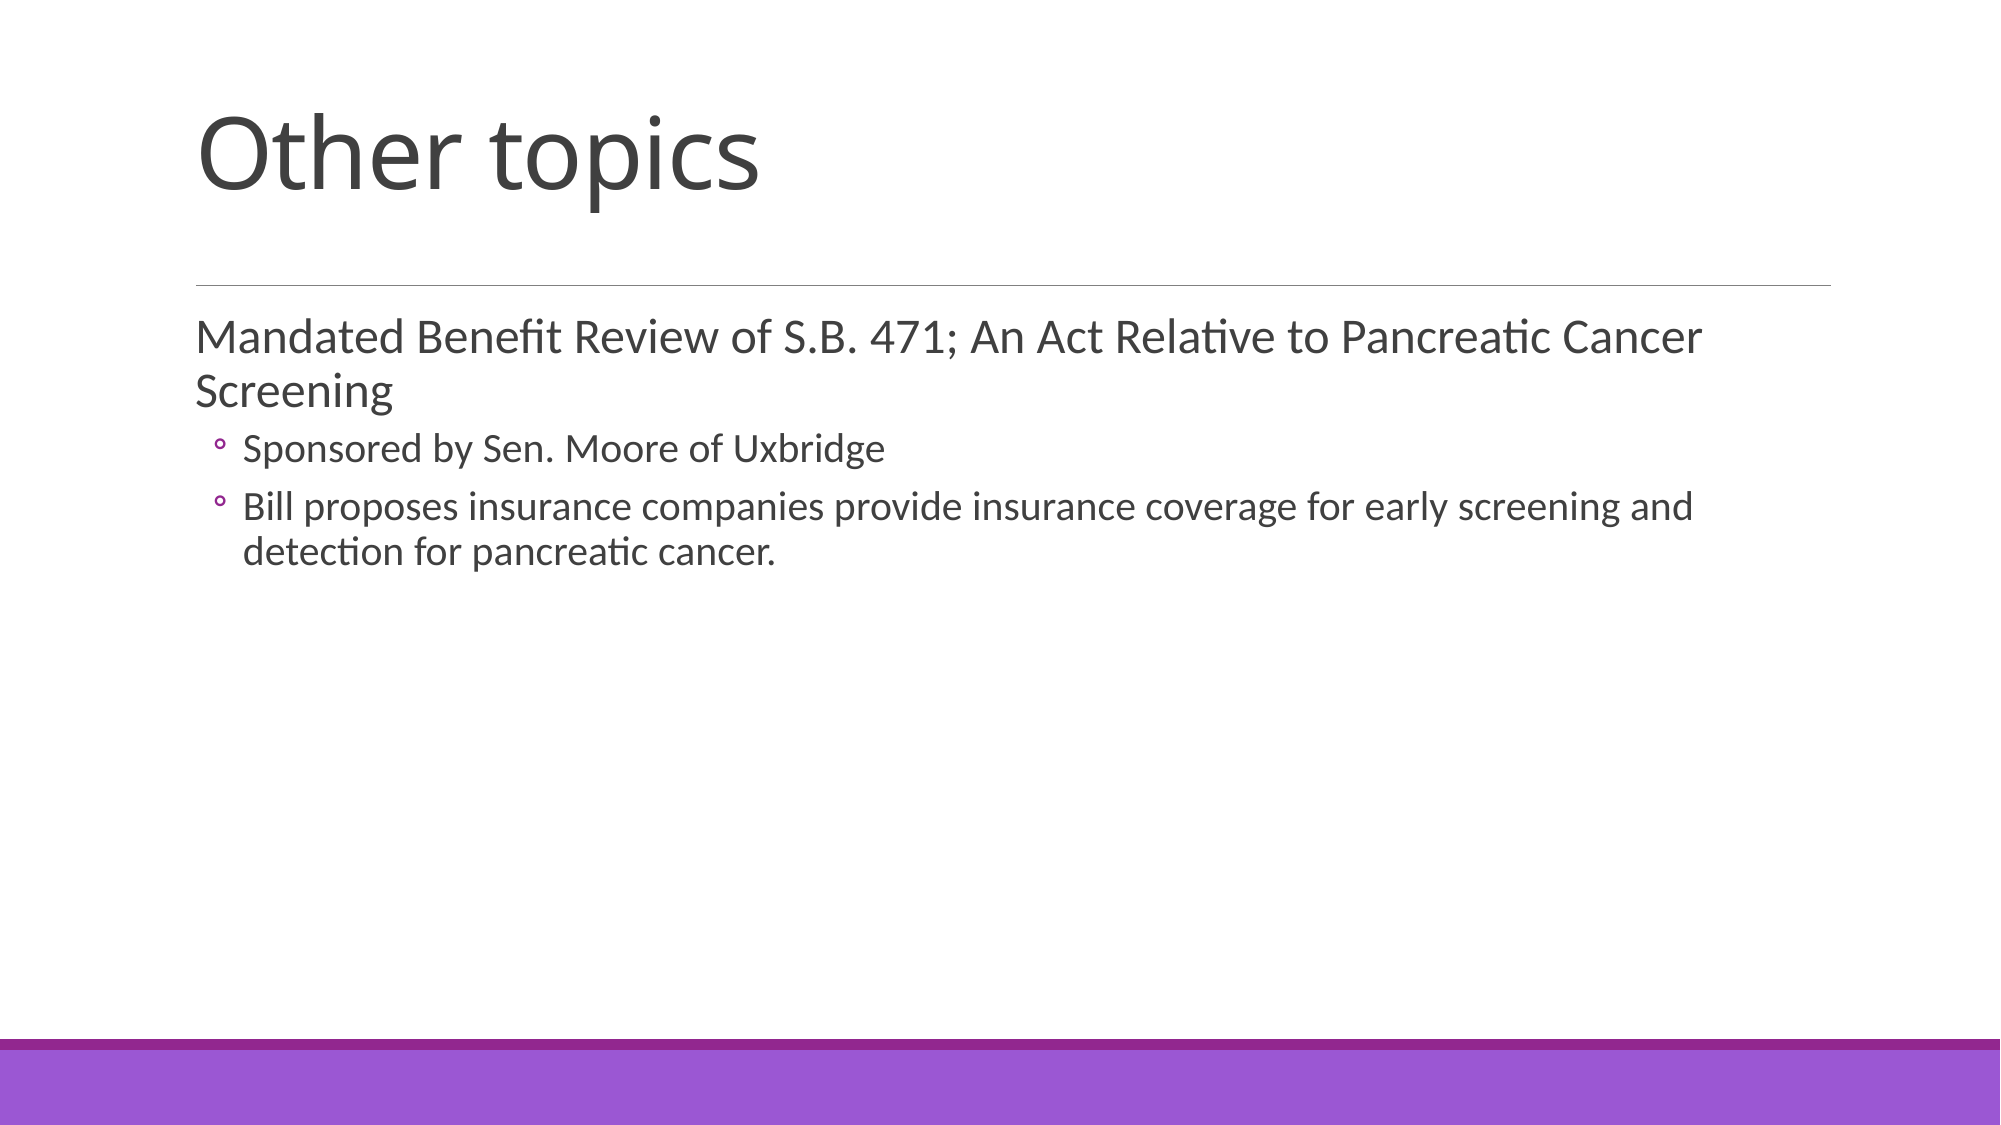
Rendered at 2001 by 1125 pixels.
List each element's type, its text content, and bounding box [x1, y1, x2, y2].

list Mandated Benefit Review of S.B. 471; An Act Relative to Pancreatic Cancer Screening Sponsored by Sen. Moore of Uxbridge Bill proposes insurance companies provide insurance coverage for early screening and detection for pancreatic cancer. [180, 302, 1830, 963]
title Other topics [180, 0, 1830, 218]
